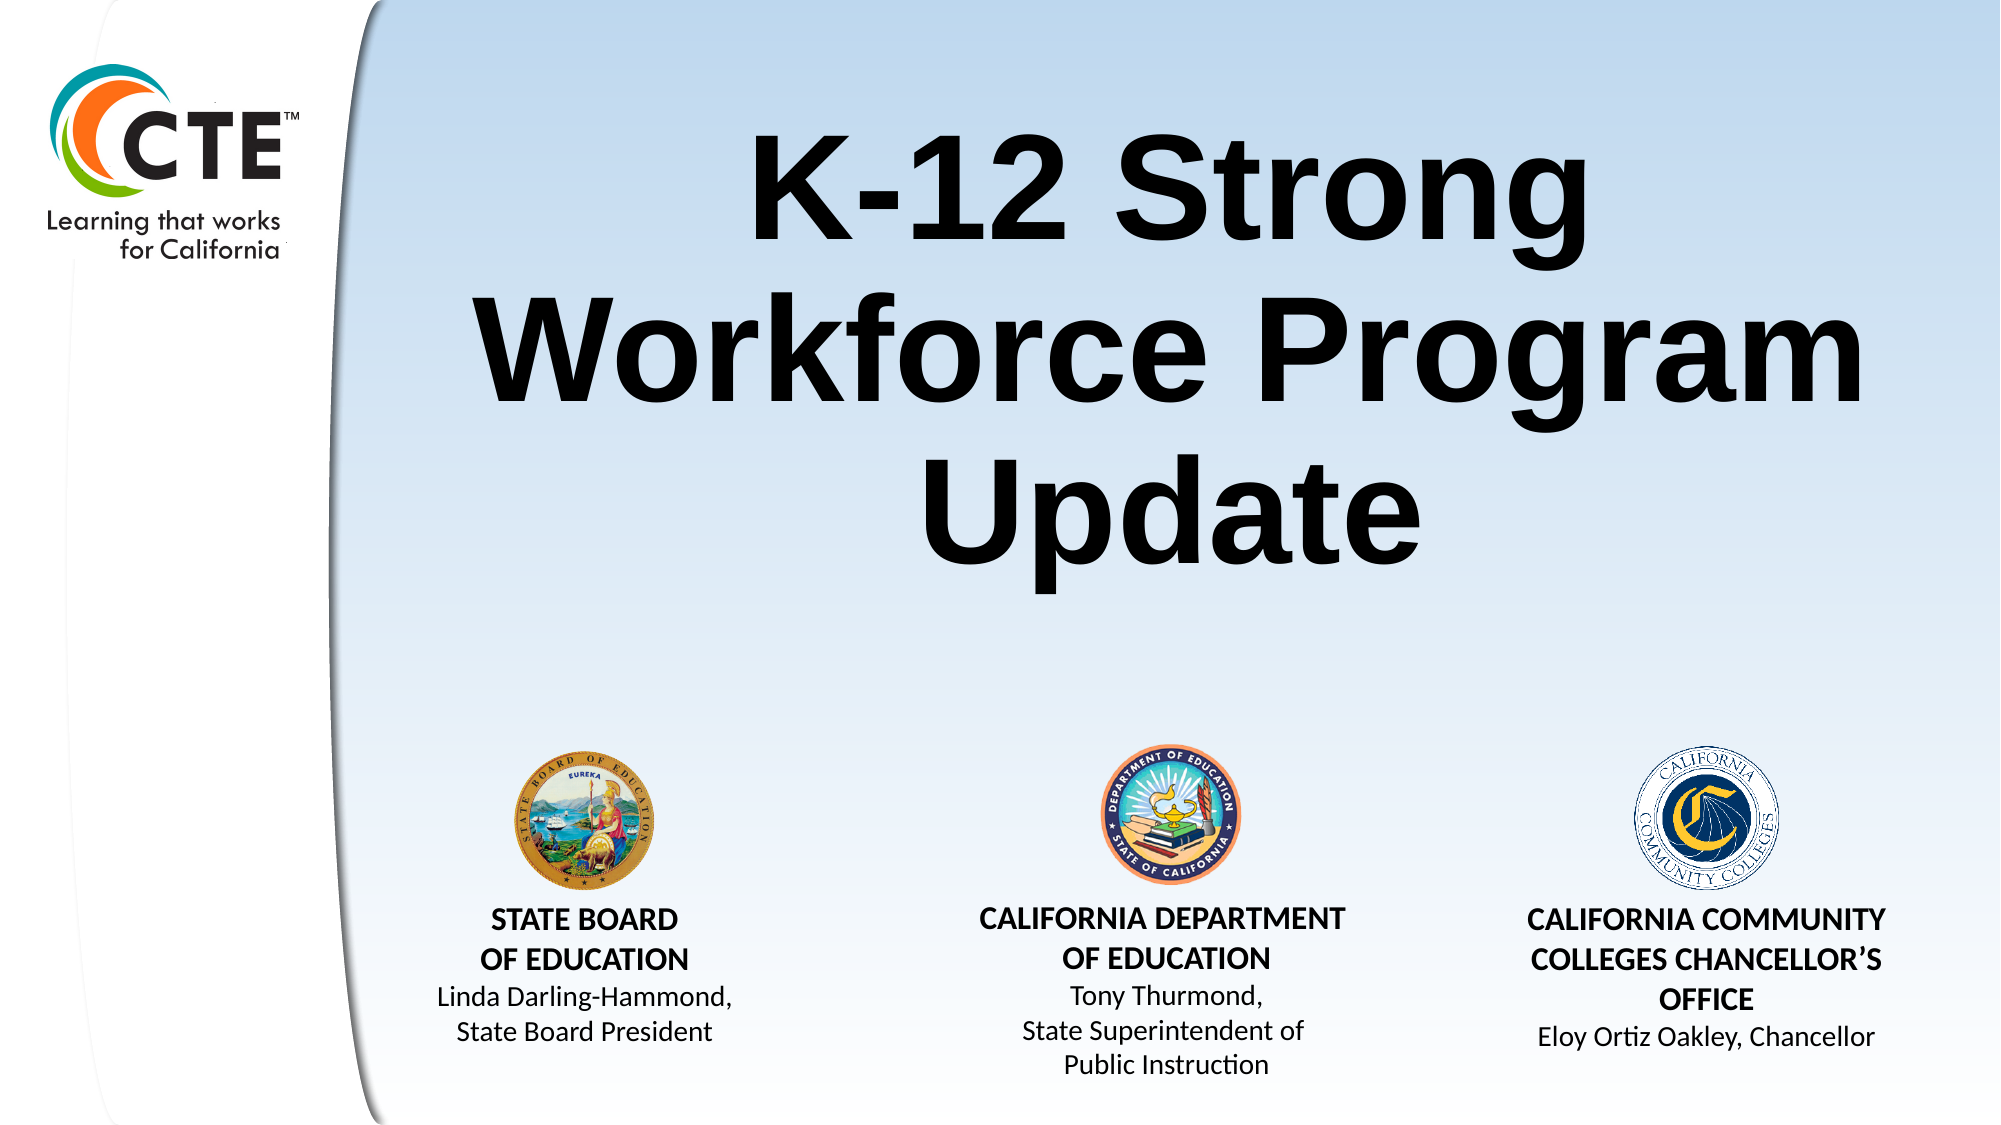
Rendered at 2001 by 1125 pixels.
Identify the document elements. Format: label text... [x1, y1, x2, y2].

picture [48, 64, 299, 259]
title K-12 Strong Workforce Program Update [401, 151, 1941, 554]
picture [1634, 746, 1779, 890]
picture [509, 746, 661, 897]
picture [1092, 735, 1247, 890]
